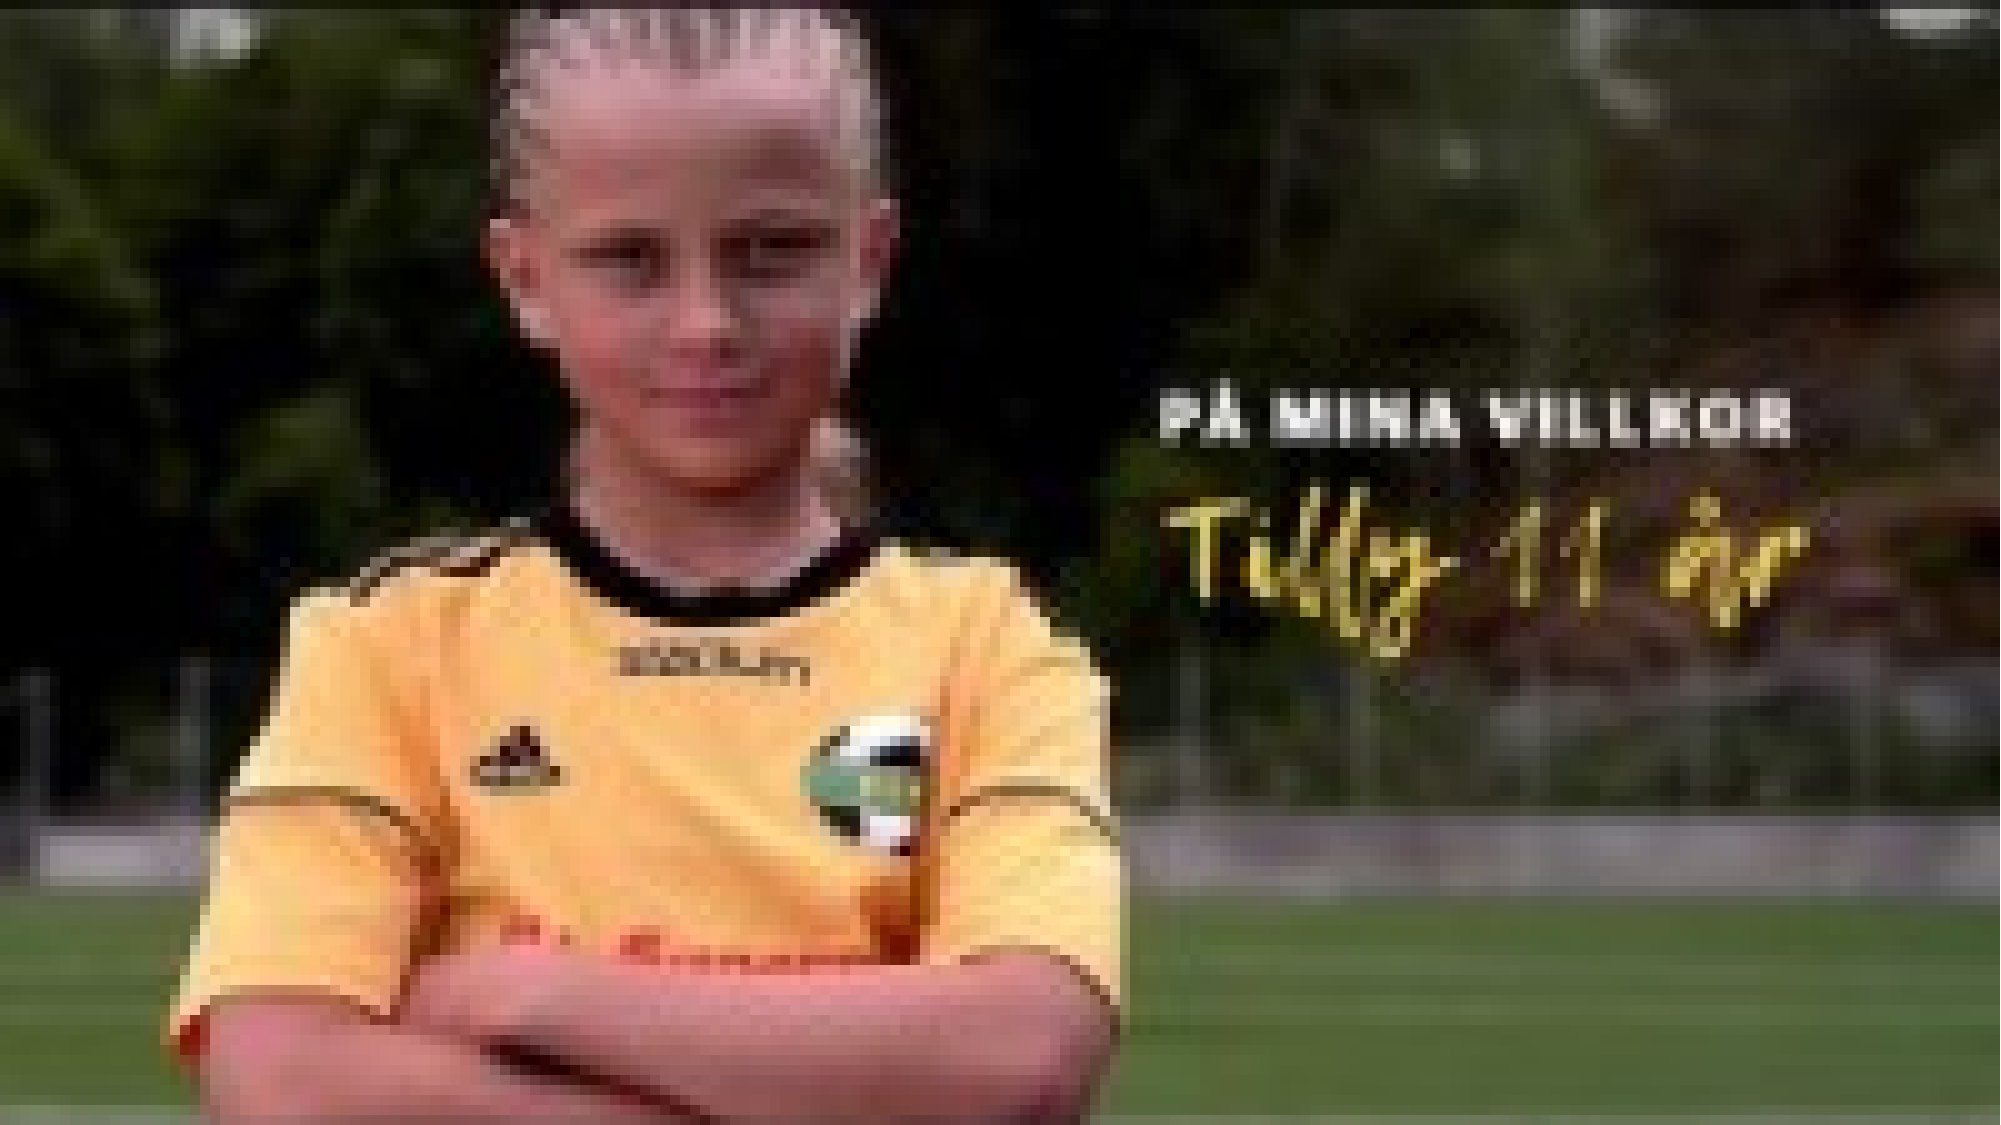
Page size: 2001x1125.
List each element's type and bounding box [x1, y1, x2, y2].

text_box [0, 0, 2000, 1125]
